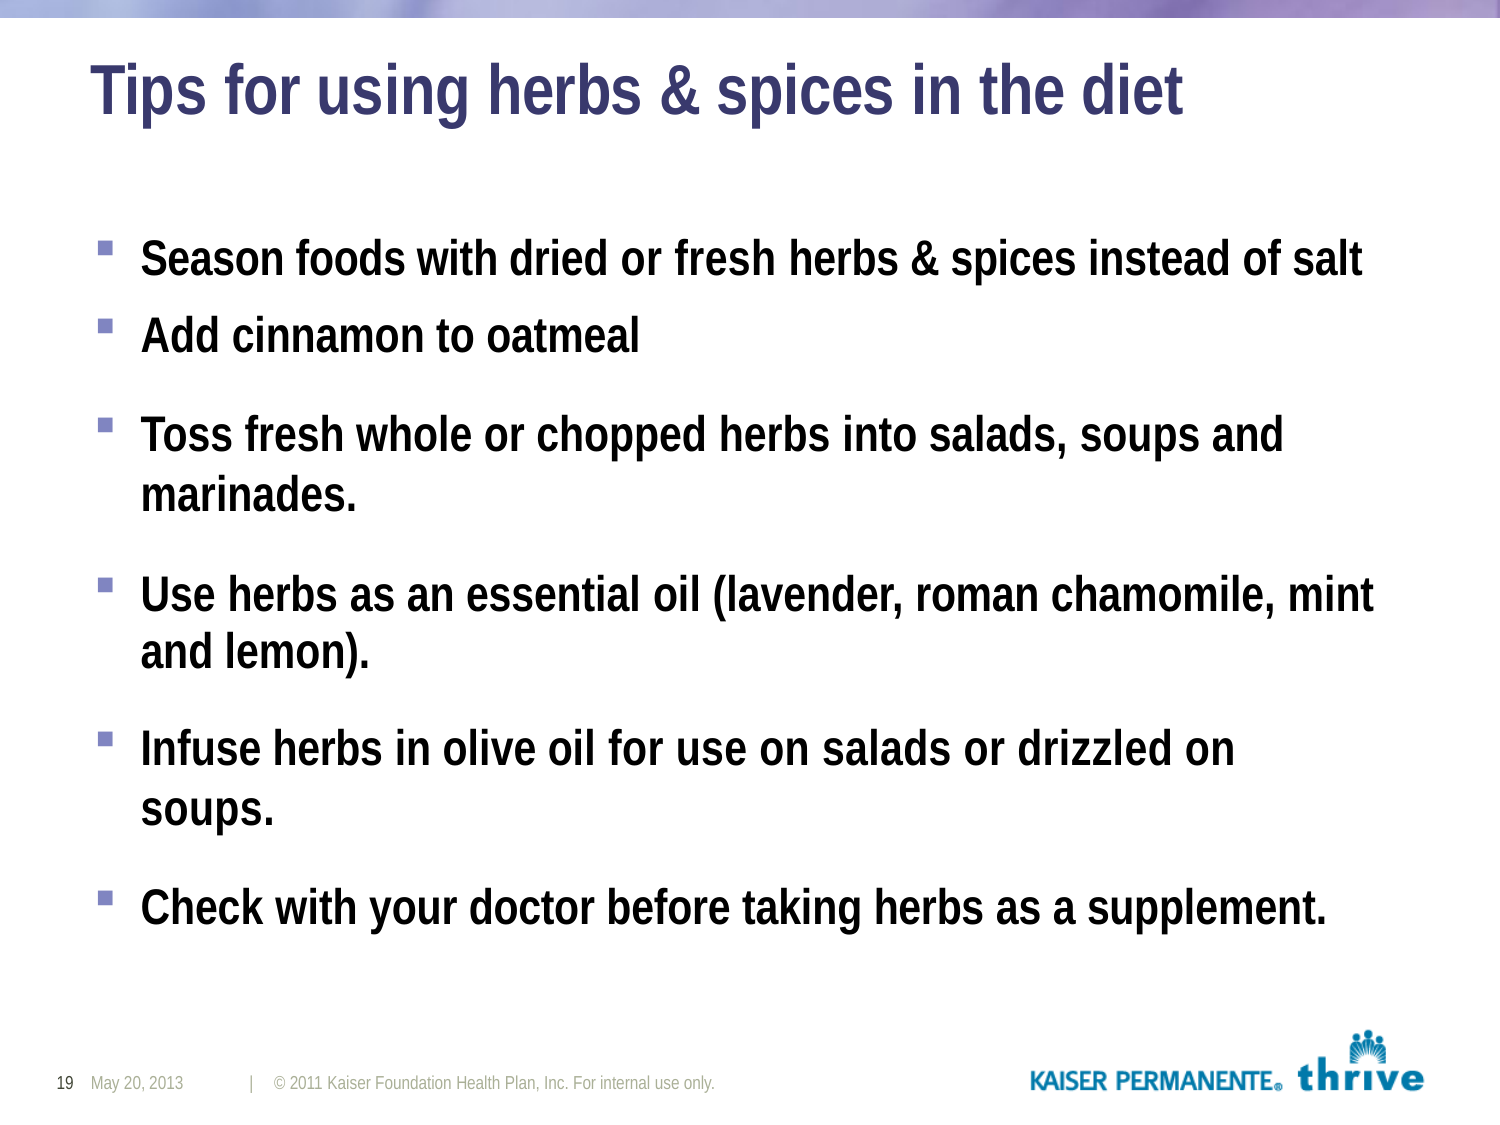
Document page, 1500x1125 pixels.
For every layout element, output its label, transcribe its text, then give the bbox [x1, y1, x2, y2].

picture [1025, 1025, 1428, 1095]
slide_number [52, 1071, 185, 1125]
text_box | © 2011 Kaiser Foundation Health Plan, Inc. For internal use only. [247, 1071, 720, 1094]
title Tips for using herbs & spices in the diet [87, 44, 1413, 232]
picture [0, 0, 1500, 18]
text_box Season foods with dried or fresh herbs & spices instead of salt Add cinnamon to oatmeal Toss fresh whole or chopped herbs into salads, soups and marinades. Use herbs as an essential oil (lavender, roman chamomile, mint and lemon). Infuse herbs in olive oil for use on salads or drizzled on soups. Check with your doctor before taking herbs as a supplement. [91, 224, 1383, 935]
